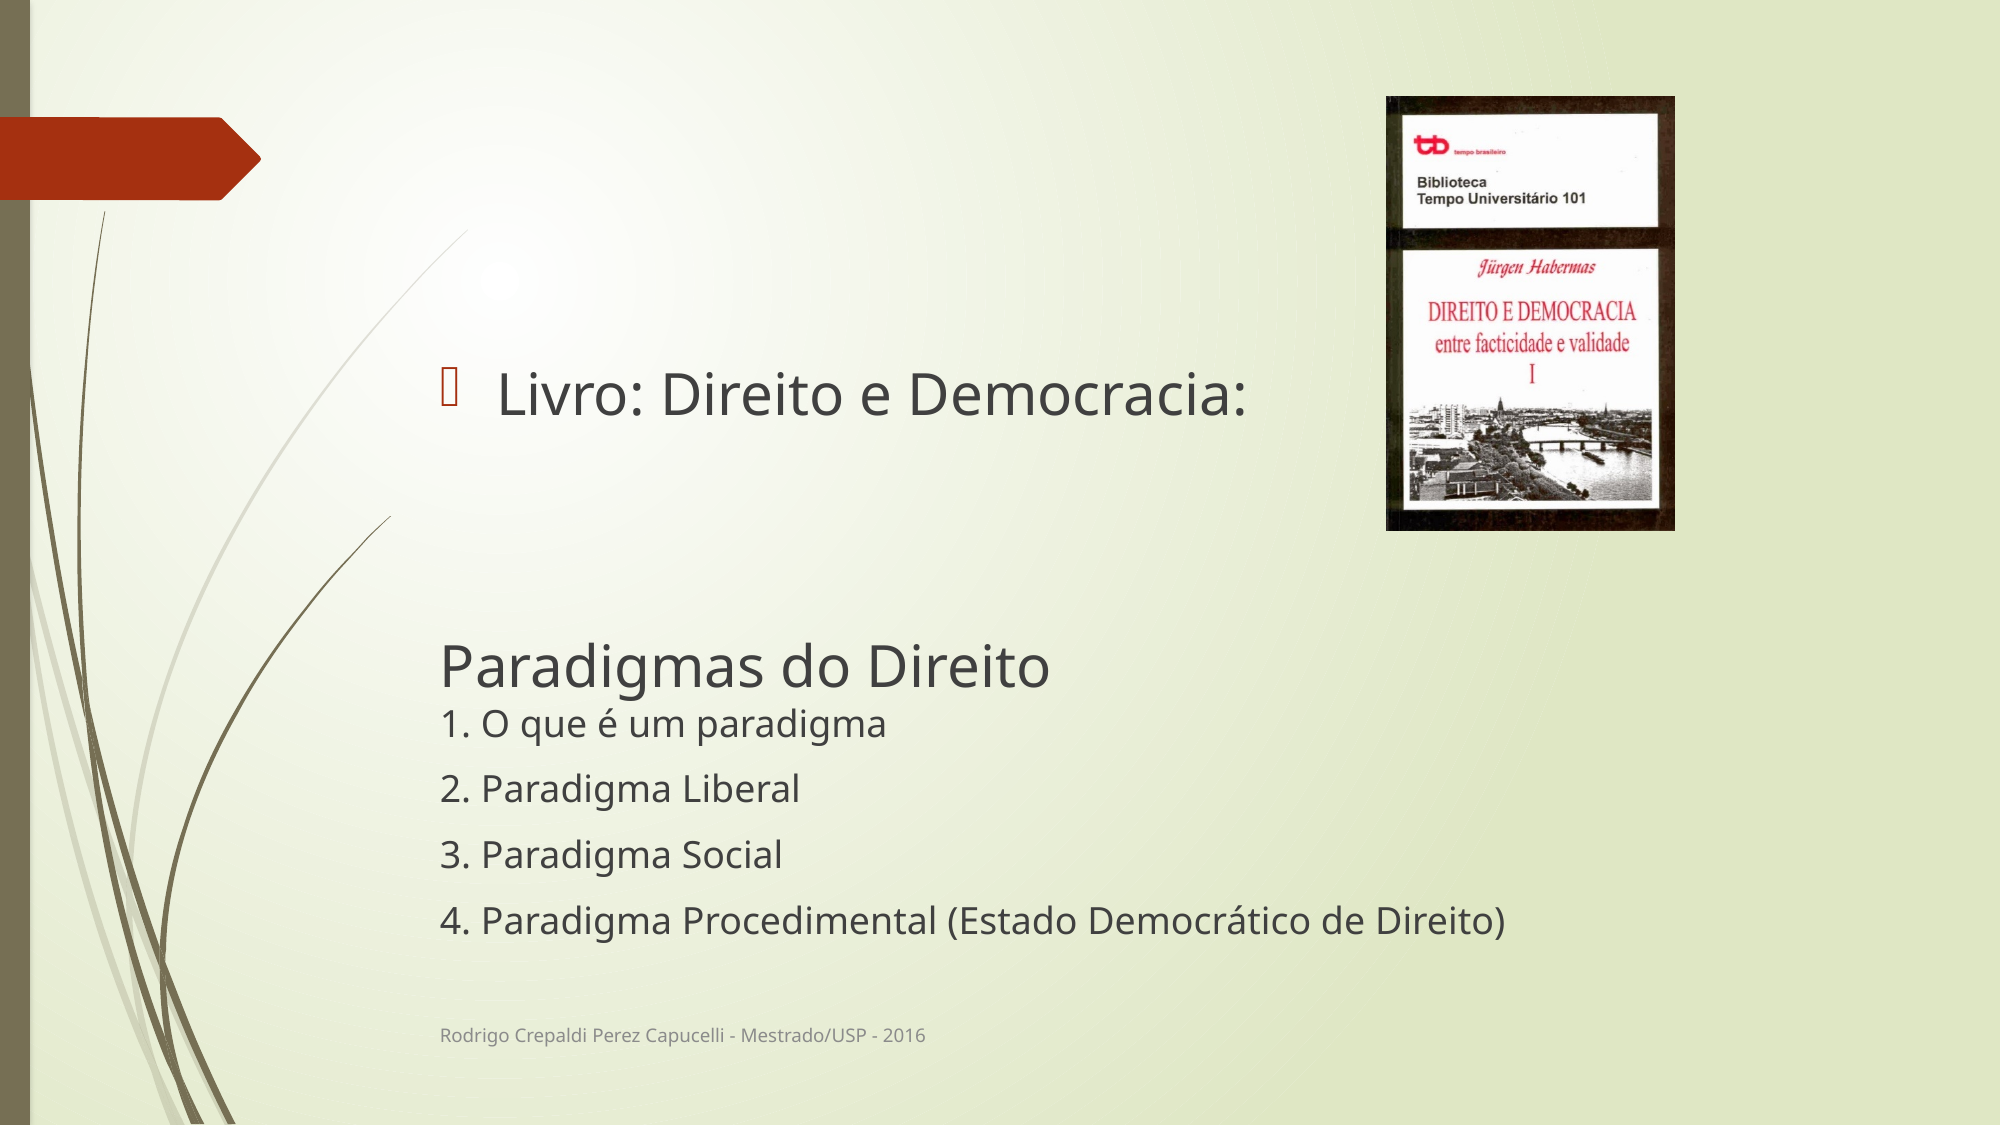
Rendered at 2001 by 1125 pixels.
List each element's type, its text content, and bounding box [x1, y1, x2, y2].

list Livro: Direito e Democracia: Paradigmas do Direito 1. O que é um paradigma 2. Paradigma Liberal 3. Paradigma Social 4. Paradigma Procedimental (Estado Democrático de Direito) [424, 350, 1888, 970]
picture [1385, 95, 1675, 531]
footer Rodrigo Crepaldi Perez Capucelli - Mestrado/USP - 2016 [424, 1006, 1675, 1067]
